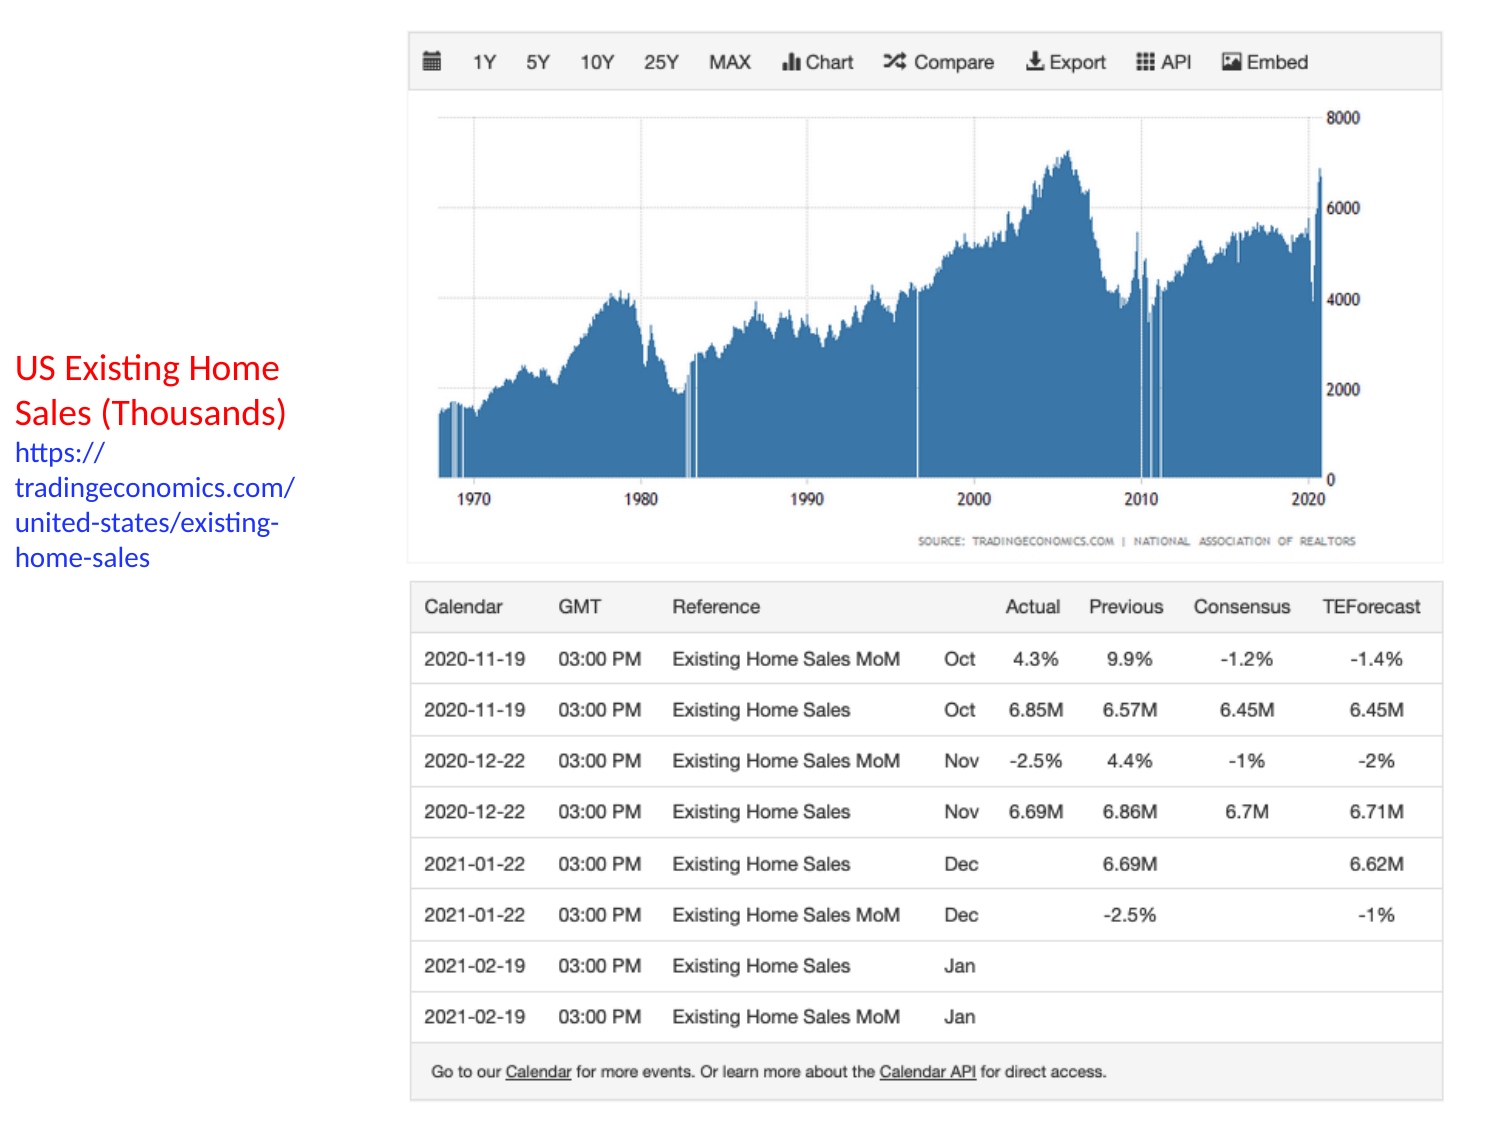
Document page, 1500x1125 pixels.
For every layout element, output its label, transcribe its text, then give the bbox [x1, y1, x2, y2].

picture [404, 575, 1450, 1110]
text_box US Existing Home Sales (Thousands) https://tradingeconomics.com/united-states/existing-home-sales [0, 336, 347, 581]
picture [404, 29, 1450, 571]
